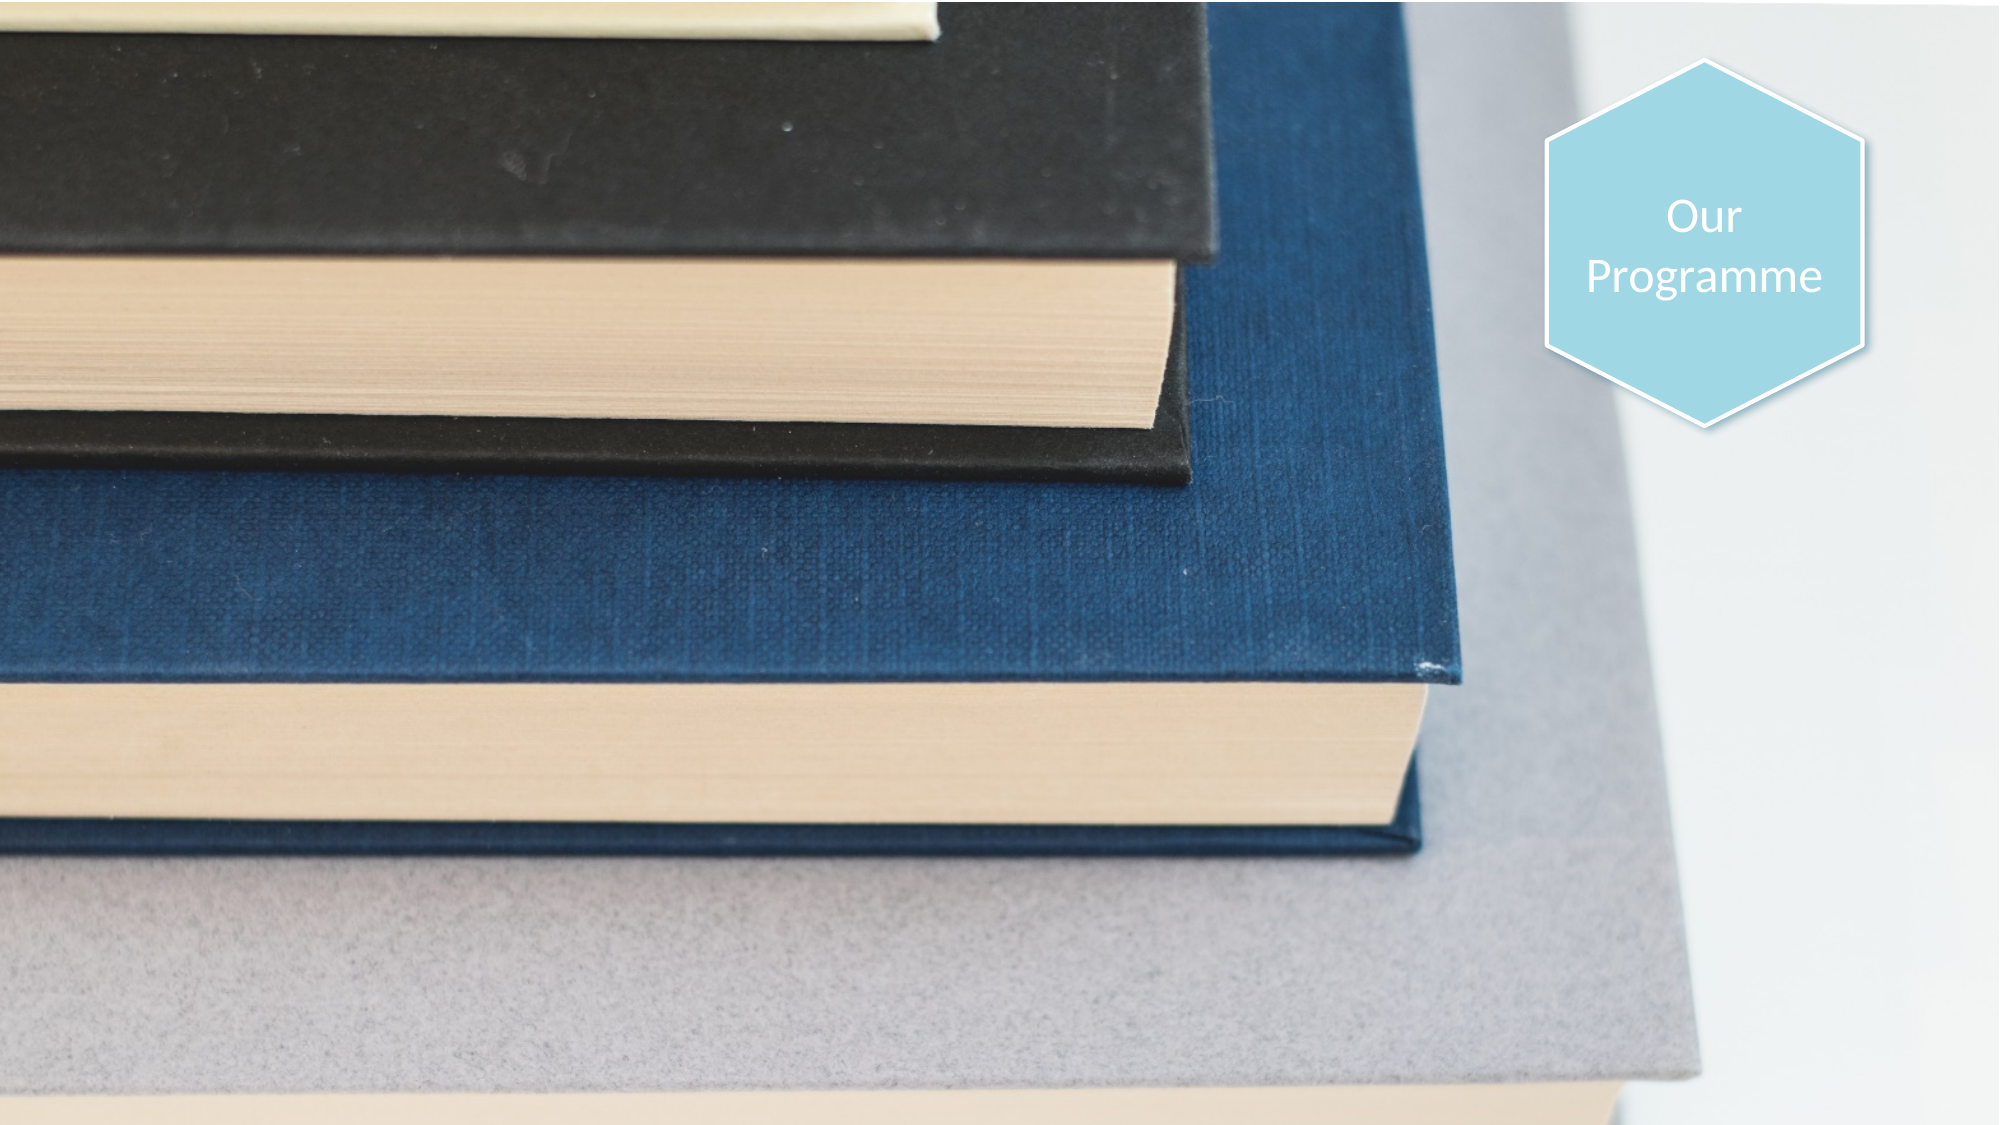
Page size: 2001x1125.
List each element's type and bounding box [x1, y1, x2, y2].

list [0, 2, 2000, 1125]
text_box [1546, 59, 1863, 427]
